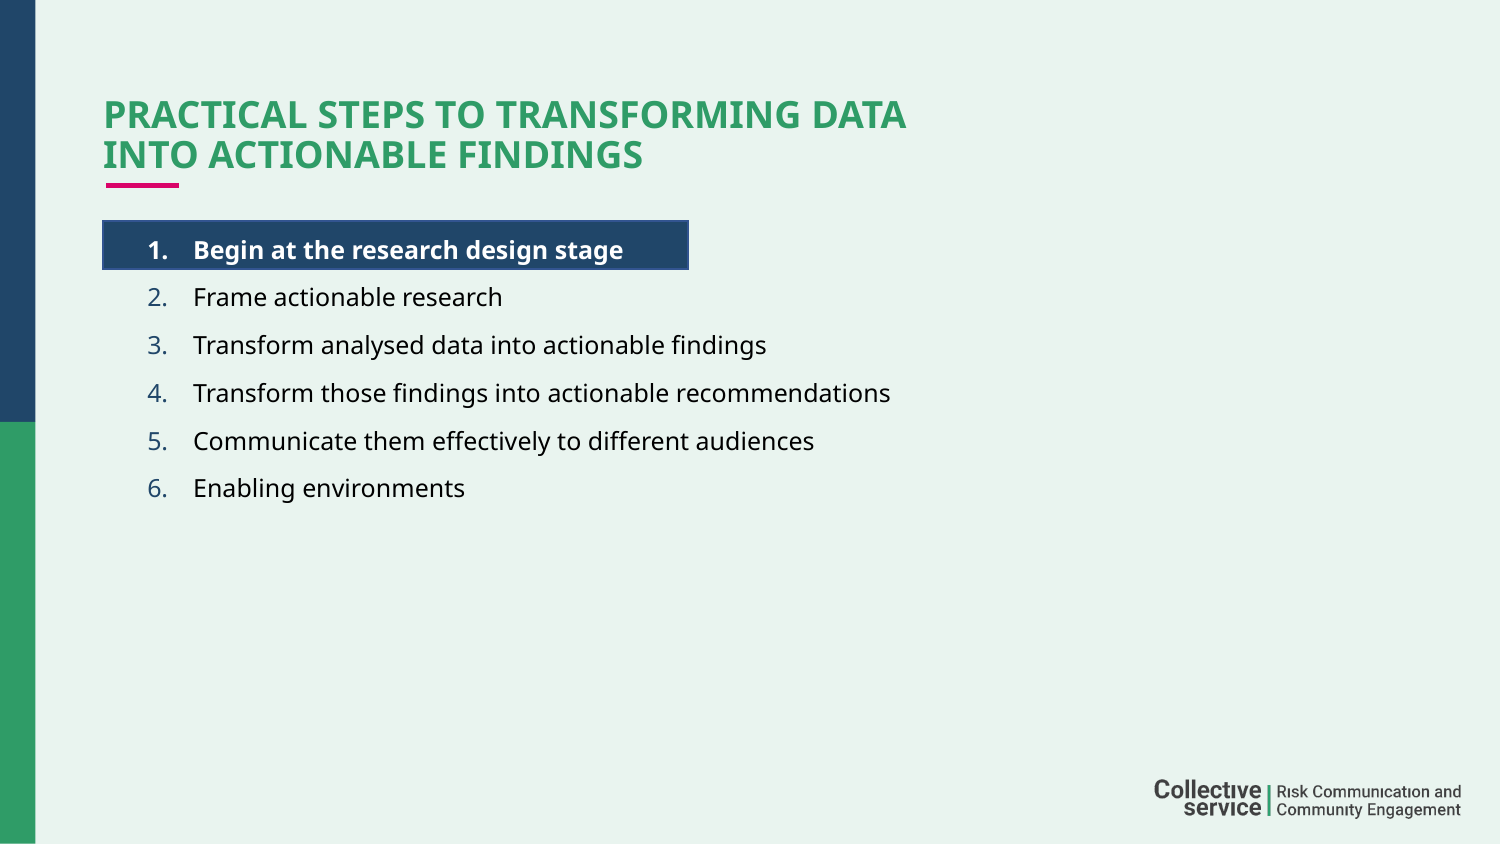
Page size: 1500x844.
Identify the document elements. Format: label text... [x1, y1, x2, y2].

text_box [102, 220, 689, 270]
title Practical steps to transforming data into actionable findings [103, 88, 1397, 186]
picture [1139, 774, 1470, 826]
list Begin at the research design stage Frame actionable research Transform analysed data into actionable findings Transform those findings into actionable recommendations Communicate them effectively to different audiences Enabling environments [103, 224, 938, 760]
